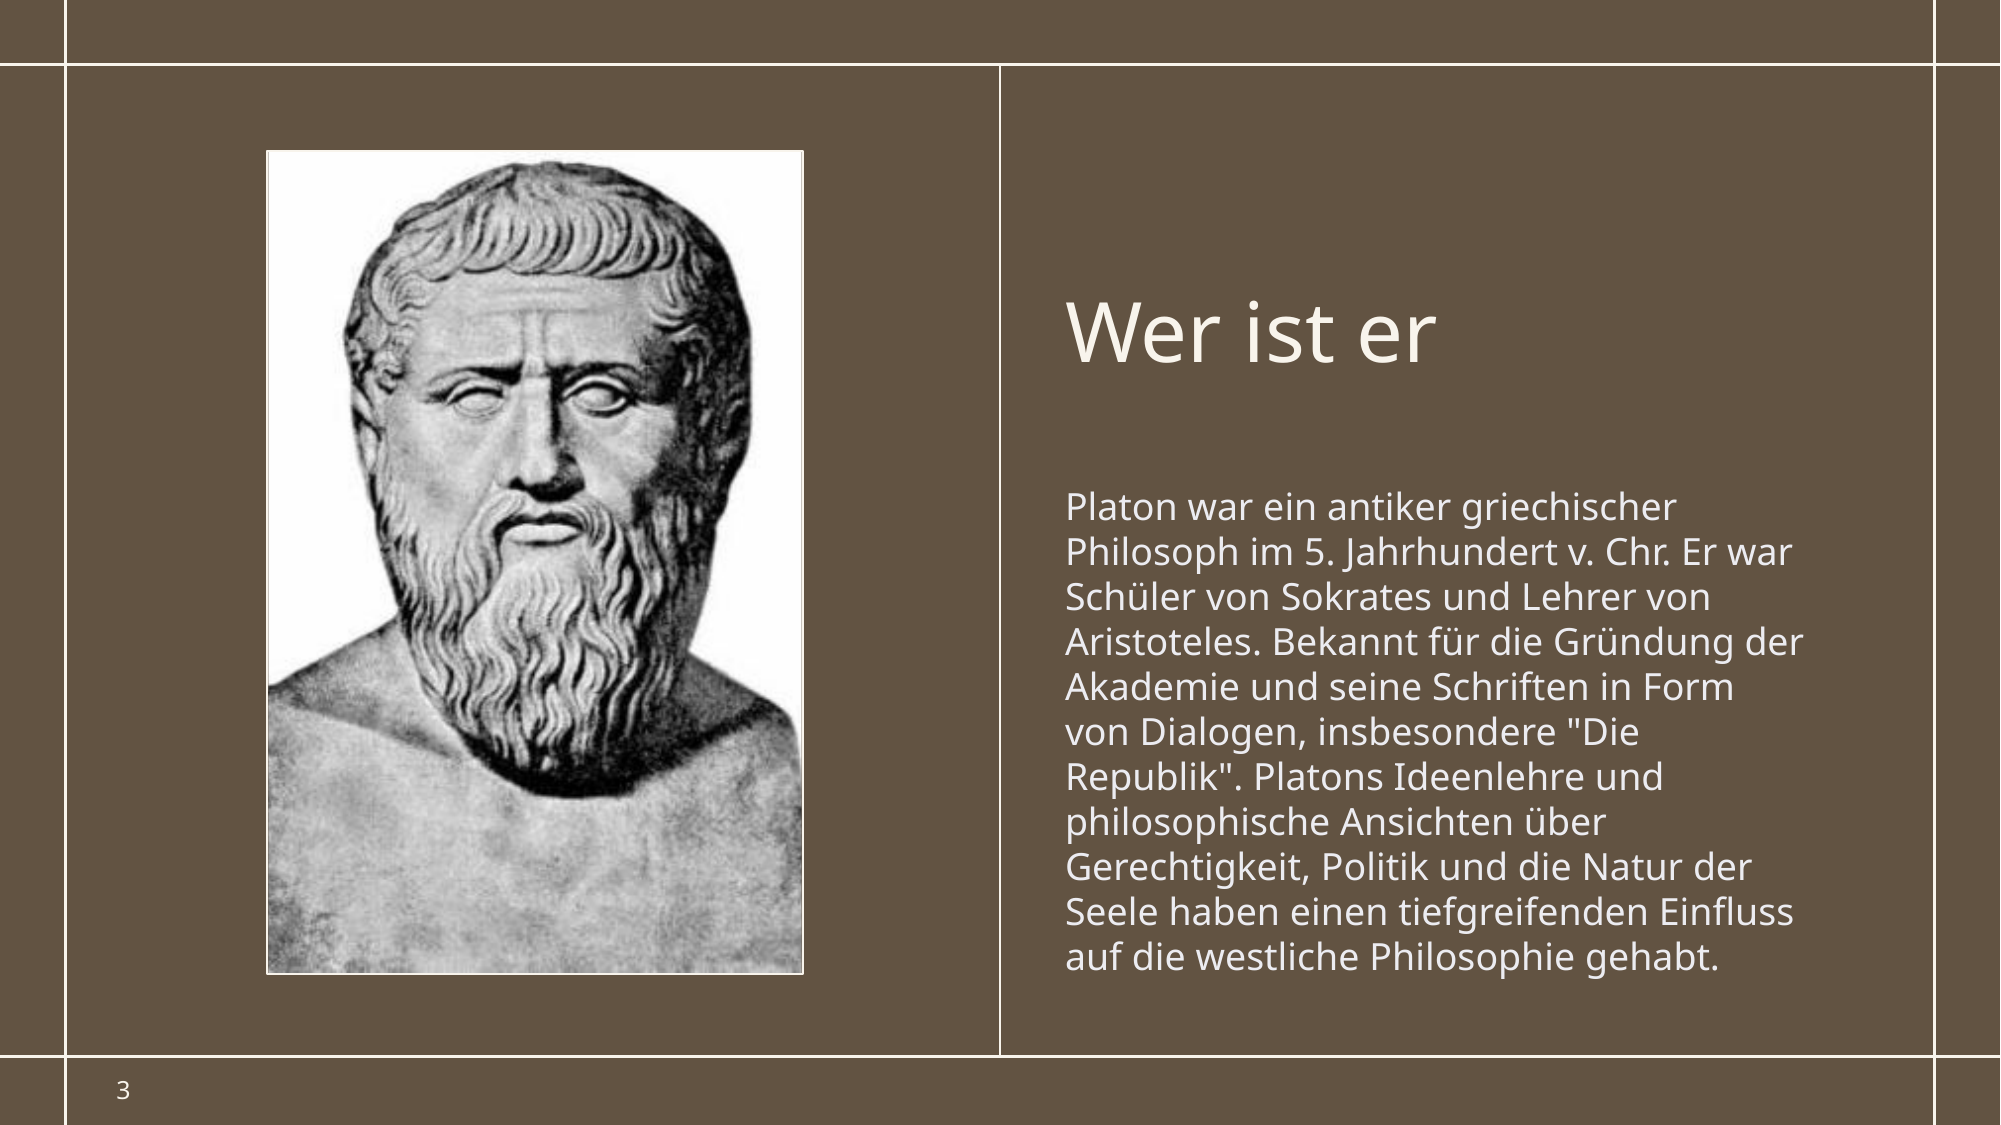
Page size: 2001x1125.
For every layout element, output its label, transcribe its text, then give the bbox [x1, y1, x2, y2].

title Wer ist er [1050, 201, 1824, 471]
list Platon war ein antiker griechischer Philosoph im 5. Jahrhundert v. Chr. Er war Schüler von Sokrates und Lehrer von Aristoteles. Bekannt für die Gründung der Akademie und seine Schriften in Form von Dialogen, insbesondere "Die Republik". Platons Ideenlehre und philosophische Ansichten über Gerechtigkeit, Politik und die Natur der Seele haben einen tiefgreifenden Einfluss auf die westliche Philosophie gehabt. [1050, 475, 1824, 886]
picture [268, 152, 802, 973]
slide_number 3 [101, 1069, 258, 1115]
